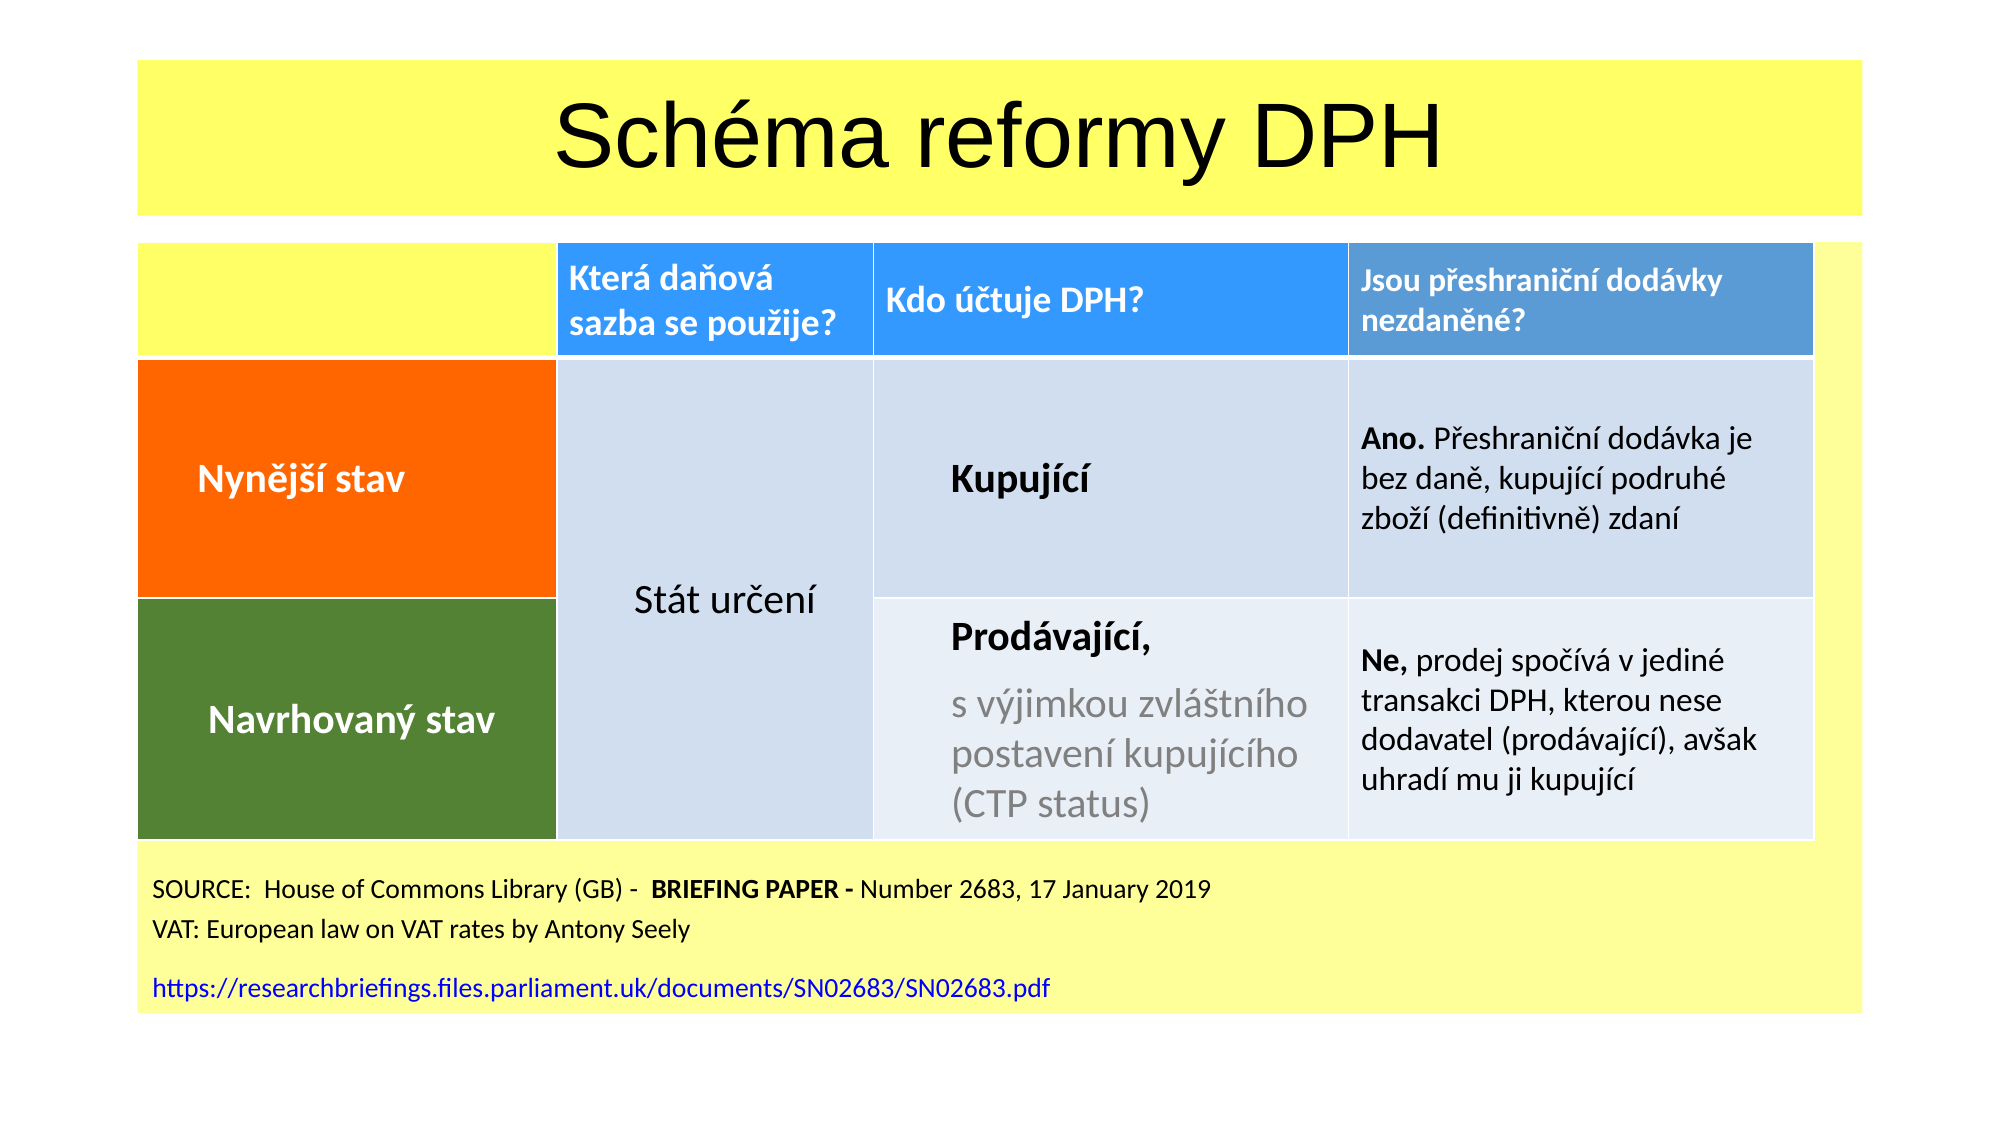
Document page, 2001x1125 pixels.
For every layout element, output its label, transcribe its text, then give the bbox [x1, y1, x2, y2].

table_cell Navrhovaný stav [138, 599, 556, 839]
table_cell Kupující [874, 360, 1348, 597]
table_header Která daňová sazba se použije? [558, 243, 873, 355]
table_cell Prodávající, s výjimkou zvláštního postavení kupujícího (CTP status) [874, 599, 1348, 839]
title Schéma reformy DPH [137, 59, 1863, 216]
table_header [138, 243, 556, 355]
table_cell Nynější stav [138, 360, 556, 597]
table_header Kdo účtuje DPH? [874, 243, 1348, 355]
table_cell Ano. Přeshraniční dodávka je bez daně, kupující podruhé zboží (definitivně) zdaní [1349, 360, 1813, 597]
list SOURCE: House of Commons Library (GB) - BRIEFING PAPER - Number 2683, 17 January 2019 VAT: European law on VAT rates by Antony Seely https://researchbriefings.files.parliament.uk/documents/SN02683/SN02683.pdf [137, 242, 1863, 1014]
table_cell Stát určení [558, 360, 873, 839]
table_header Jsou přeshraniční dodávky nezdaněné? [1349, 243, 1813, 355]
table_cell Ne, prodej spočívá v jediné transakci DPH, kterou nese dodavatel (prodávající), avšak uhradí mu ji kupující [1349, 599, 1813, 839]
